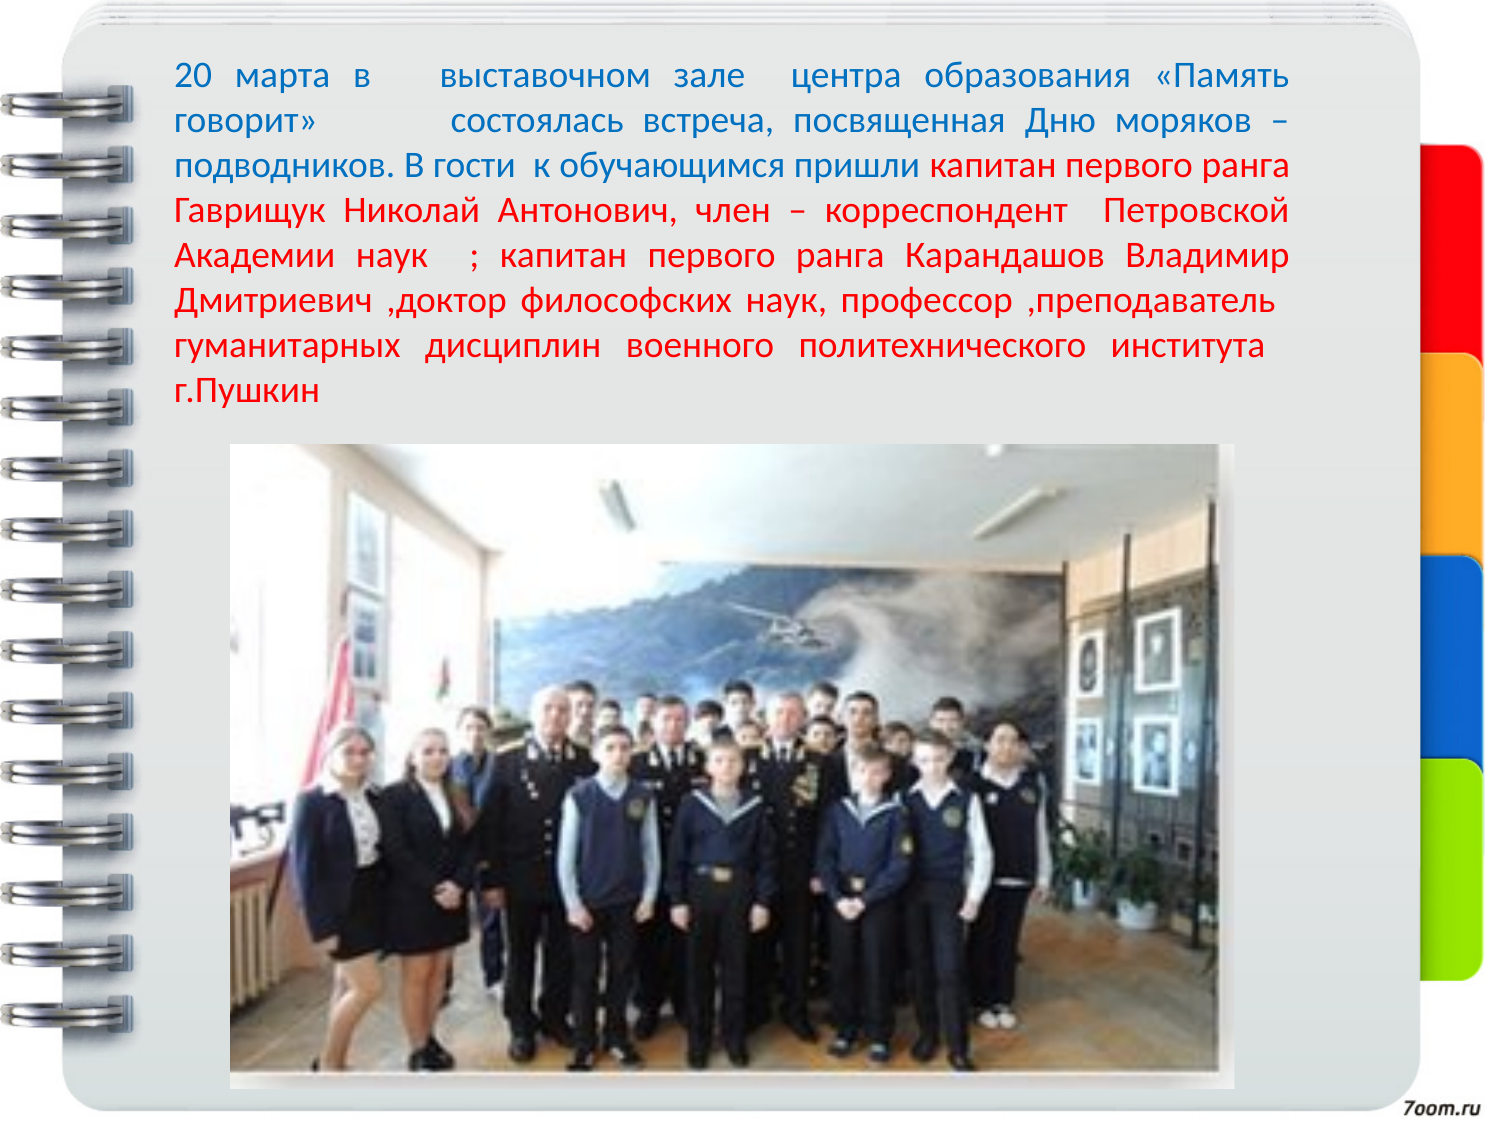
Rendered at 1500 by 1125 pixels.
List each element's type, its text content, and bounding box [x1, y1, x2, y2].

picture [0, 0, 1500, 1125]
text_box 20 марта в выставочном зале центра образования «Память говорит» состоялась встреча, посвященная Дню моряков –подводников. В гости к обучающимся пришли капитан первого ранга Гаврищук Николай Антонович, член – корреспондент Петровской Академии наук ; капитан первого ранга Карандашов Владимир Дмитриевич ,доктор философских наук, профессор ,преподаватель гуманитарных дисциплин военного политехнического института г.Пушкин [159, 42, 1306, 418]
